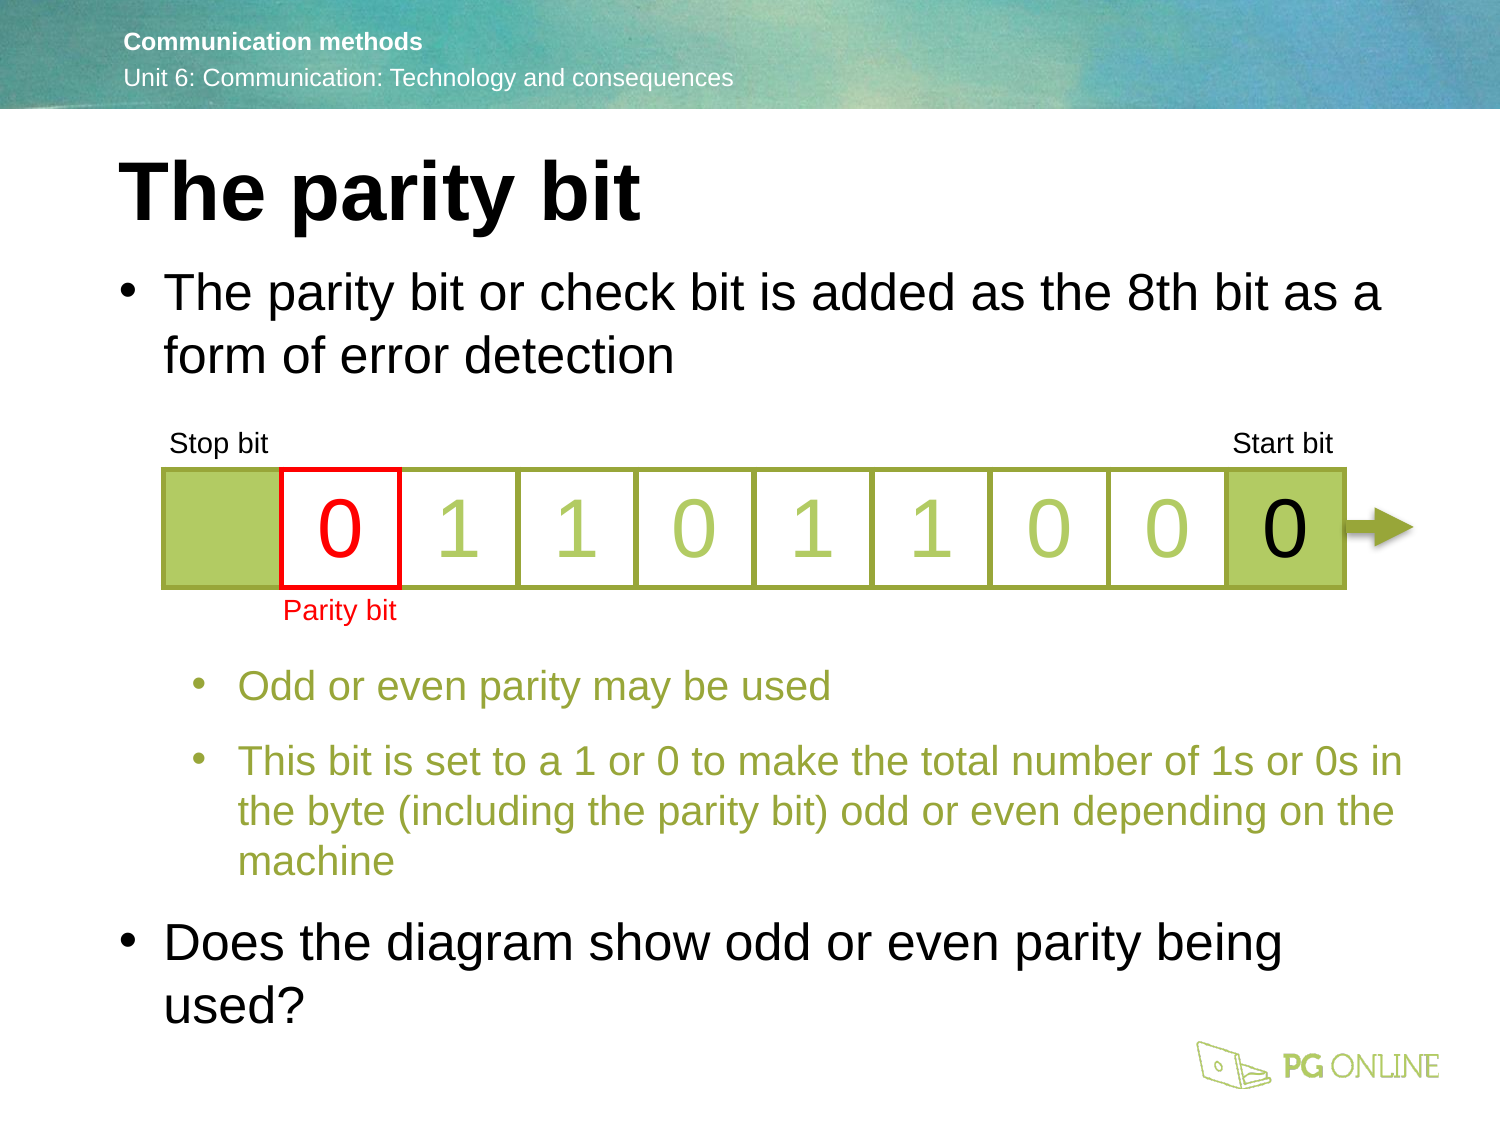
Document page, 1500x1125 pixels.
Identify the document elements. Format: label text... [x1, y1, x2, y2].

table_header 1 [875, 472, 987, 585]
table_header 0 [1111, 472, 1224, 585]
text_box Stop bit [124, 416, 314, 467]
table_header 0 [1229, 472, 1342, 585]
table_header 1 [757, 472, 869, 585]
list The parity bit or check bit is added as the 8th bit as a form of error detection Odd or even parity may be used This bit is set to a 1 or 0 to make the total number of 1s or 0s in the byte (including the parity bit) odd or even depending on the machine Does the diagram show odd or even parity being used? [118, 258, 1432, 1056]
table_header 0 [284, 472, 397, 583]
table_header 1 [402, 472, 515, 585]
table_header 0 [639, 472, 751, 585]
text_box Start bit [1188, 416, 1378, 467]
table_header 0 [993, 472, 1106, 585]
text_box Parity bit [245, 583, 435, 634]
table_header [166, 472, 279, 585]
list The parity bit [118, 148, 1483, 259]
table_header 1 [521, 472, 633, 585]
picture [0, 0, 1500, 109]
